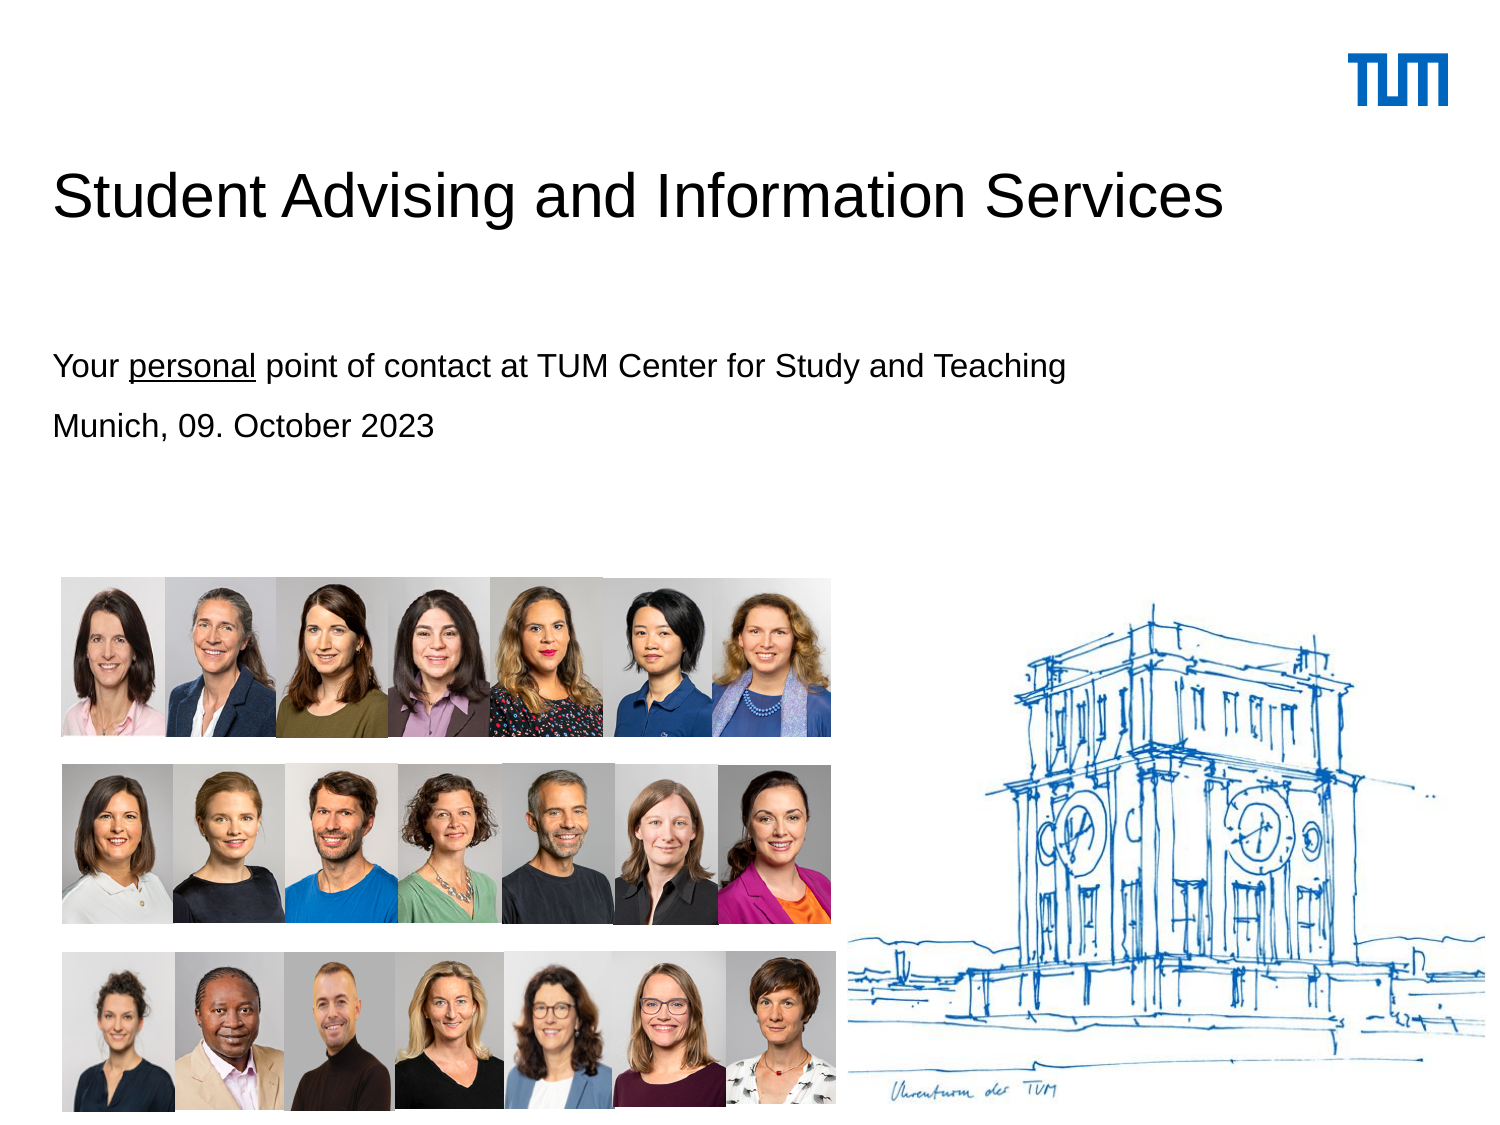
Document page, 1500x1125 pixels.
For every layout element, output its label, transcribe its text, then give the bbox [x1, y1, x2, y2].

picture [62, 951, 836, 1112]
picture [62, 763, 831, 925]
picture [61, 577, 831, 738]
list Your personal point of contact at TUM Center for Study and Teaching Munich, 09. October 2023 [52, 324, 1449, 534]
picture [847, 567, 1487, 1125]
title Student Advising and Information Services [52, 162, 1449, 231]
